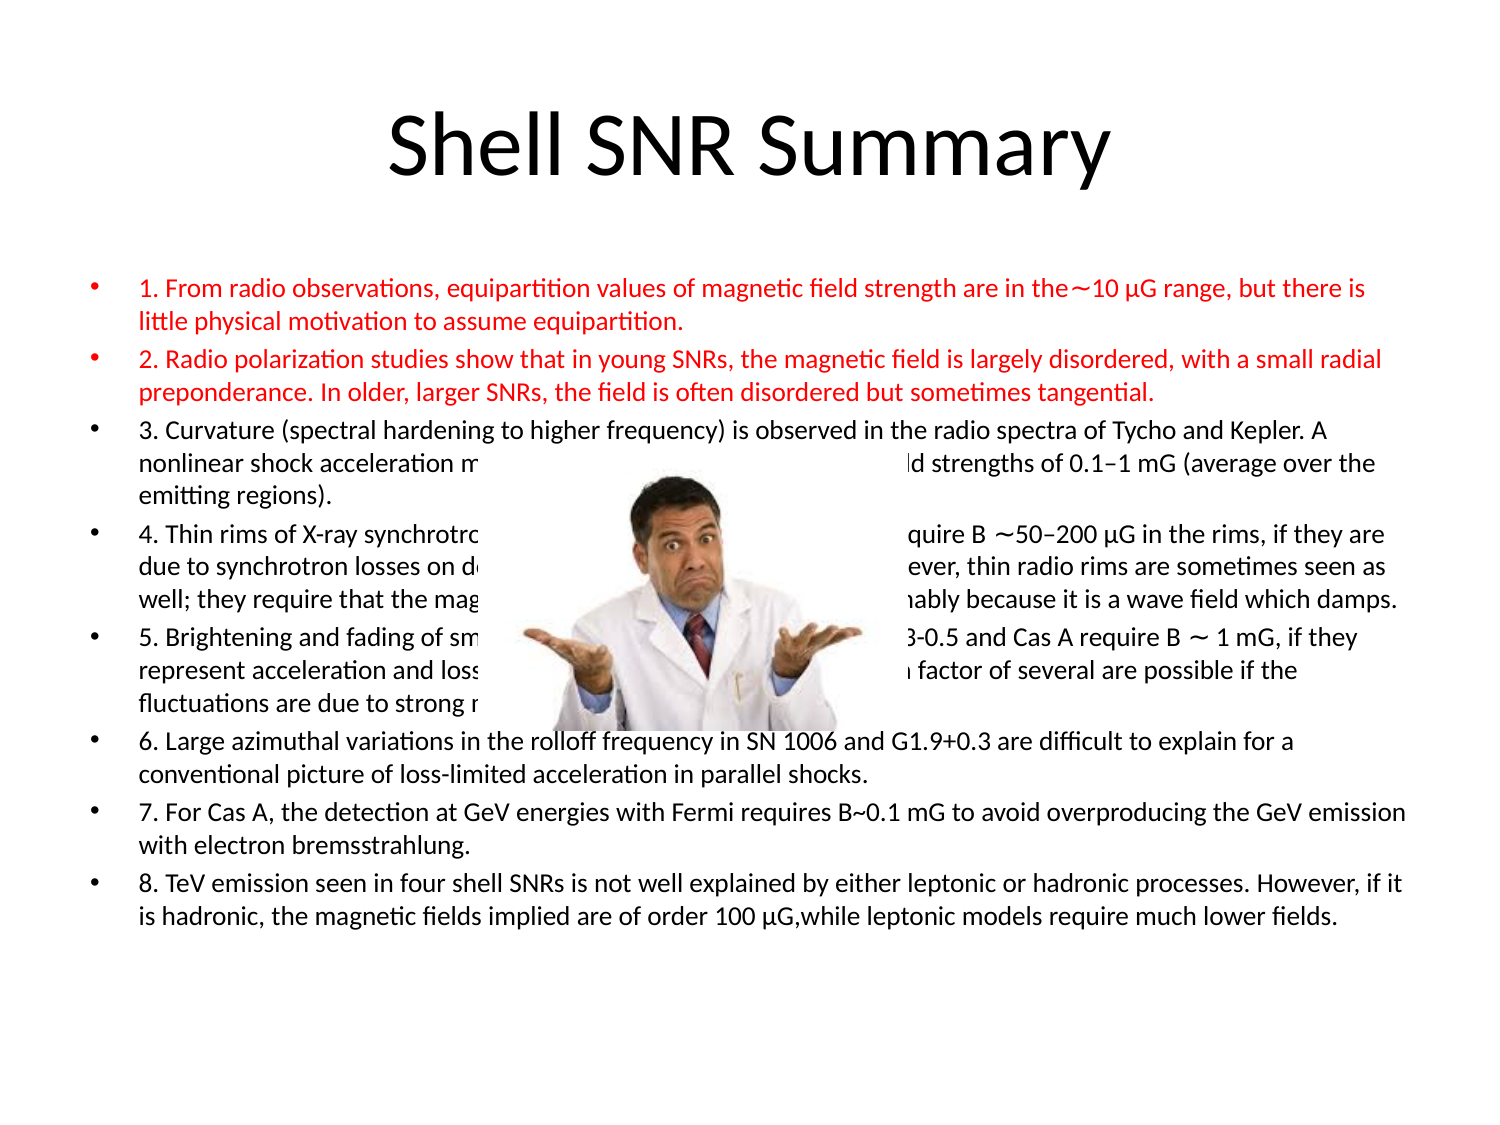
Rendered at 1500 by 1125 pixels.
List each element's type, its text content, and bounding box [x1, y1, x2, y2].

list 1. From radio observations, equipartition values of magnetic field strength are in the∼10 μG range, but there is little physical motivation to assume equipartition. 2. Radio polarization studies show that in young SNRs, the magnetic field is largely disordered, with a small radial preponderance. In older, larger SNRs, the field is often disordered but sometimes tangential. 3. Curvature (spectral hardening to higher frequency) is observed in the radio spectra of Tycho and Kepler. A nonlinear shock acceleration model can explain this with magnetic field strengths of 0.1–1 mG (average over the emitting regions). 4. Thin rims of X-ray synchrotron emission in a few young remnants require B ∼50–200 μG in the rims, if they are due to synchrotron losses on down-stream-convecting electrons. However, thin radio rims are sometimes seen as well; they require that the magnetic field disappear somehow, presumably because it is a wave field which damps. 5. Brightening and fading of small X-ray synchrotron features in G347.3-0.5 and Cas A require B ∼ 1 mG, if they represent acceleration and loss times for electrons. Fields smaller by a factor of several are possible if the fluctuations are due to strong magnetic turbulence. 6. Large azimuthal variations in the rolloff frequency in SN 1006 and G1.9+0.3 are difficult to explain for a conventional picture of loss-limited acceleration in parallel shocks. 7. For Cas A, the detection at GeV energies with Fermi requires B~0.1 mG to avoid overproducing the GeV emission with electron bremsstrahlung. 8. TeV emission seen in four shell SNRs is not well explained by either leptonic or hadronic processes. However, if it is hadronic, the magnetic fields implied are of order 100 μG,while leptonic models require much lower fields. [75, 262, 1425, 1005]
picture [477, 444, 909, 731]
title Shell SNR Summary [75, 45, 1425, 233]
